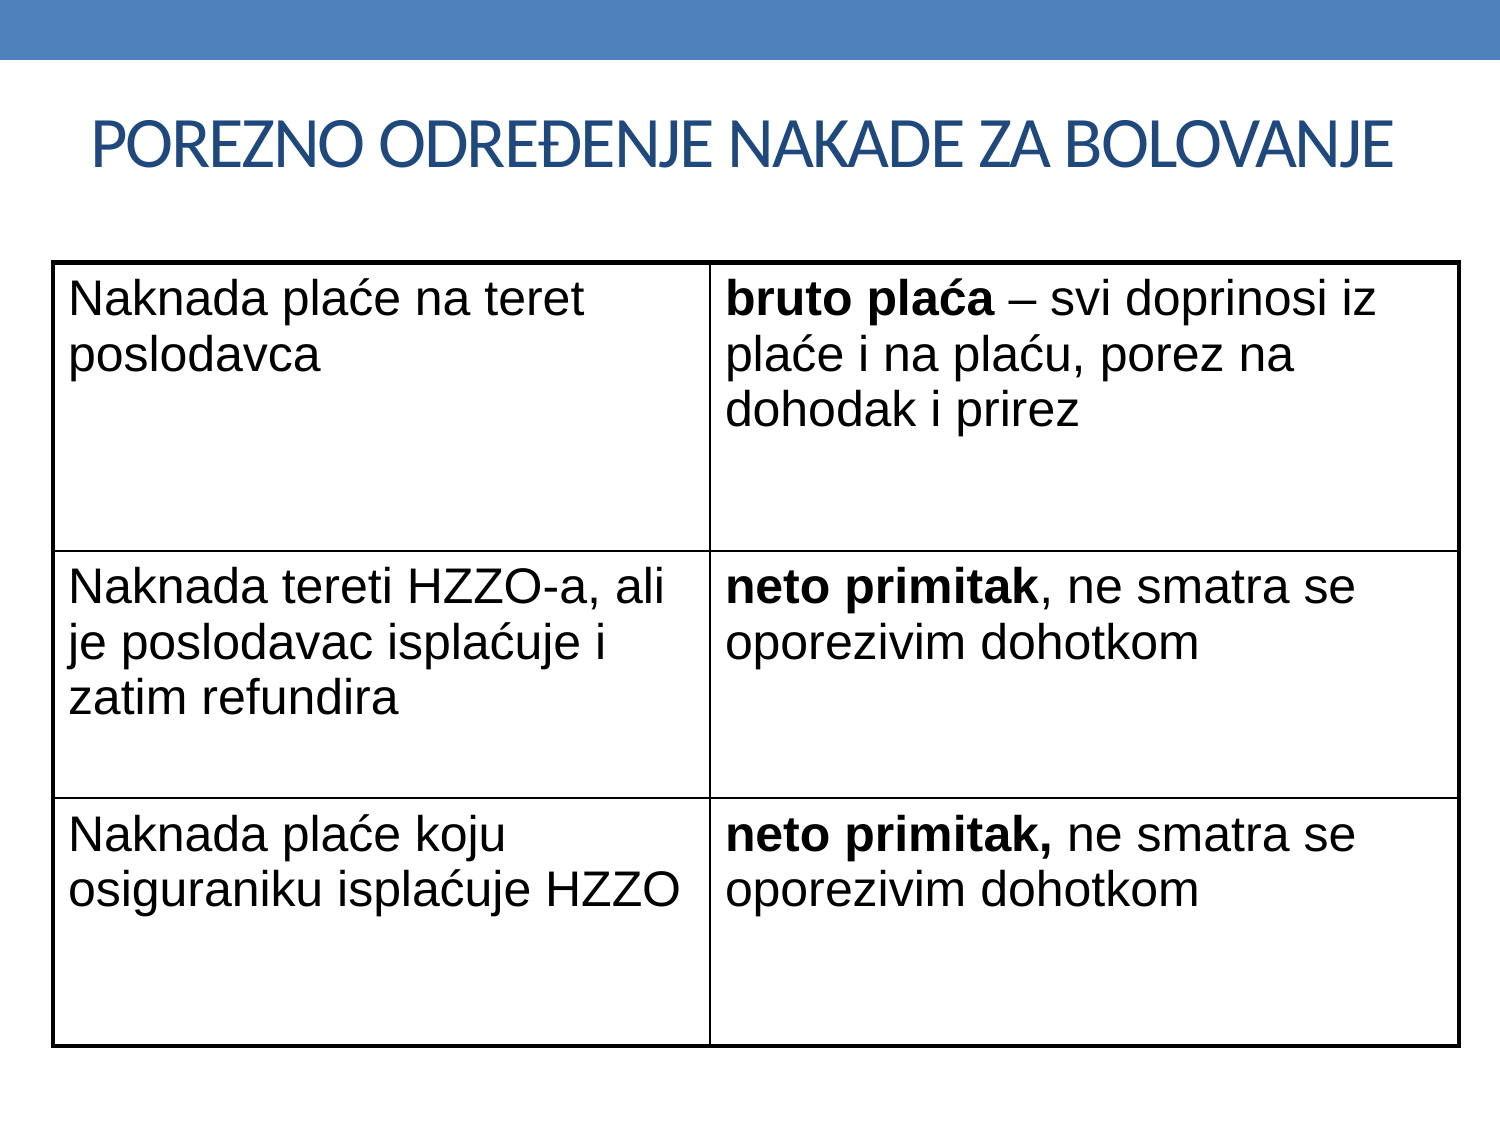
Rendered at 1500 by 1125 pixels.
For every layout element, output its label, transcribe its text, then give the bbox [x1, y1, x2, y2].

table_cell neto primitak, ne smatra se oporezivim dohotkom [711, 799, 1457, 1044]
table_cell neto primitak, ne smatra se oporezivim dohotkom [711, 552, 1457, 797]
table_cell Naknada plaće koju osiguraniku isplaćuje HZZO [55, 799, 709, 1044]
table_cell Naknada tereti HZZO-a, ali je poslodavac isplaćuje i zatim refundira [55, 552, 709, 797]
table_header Naknada plaće na teret poslodavca [55, 265, 709, 550]
table_header bruto plaća – svi doprinosi iz plaće i na plaću, porez na dohodak i prirez [711, 265, 1457, 550]
title POREZNO ODREĐENJE NAKADE ZA BOLOVANJE [75, 45, 1425, 233]
